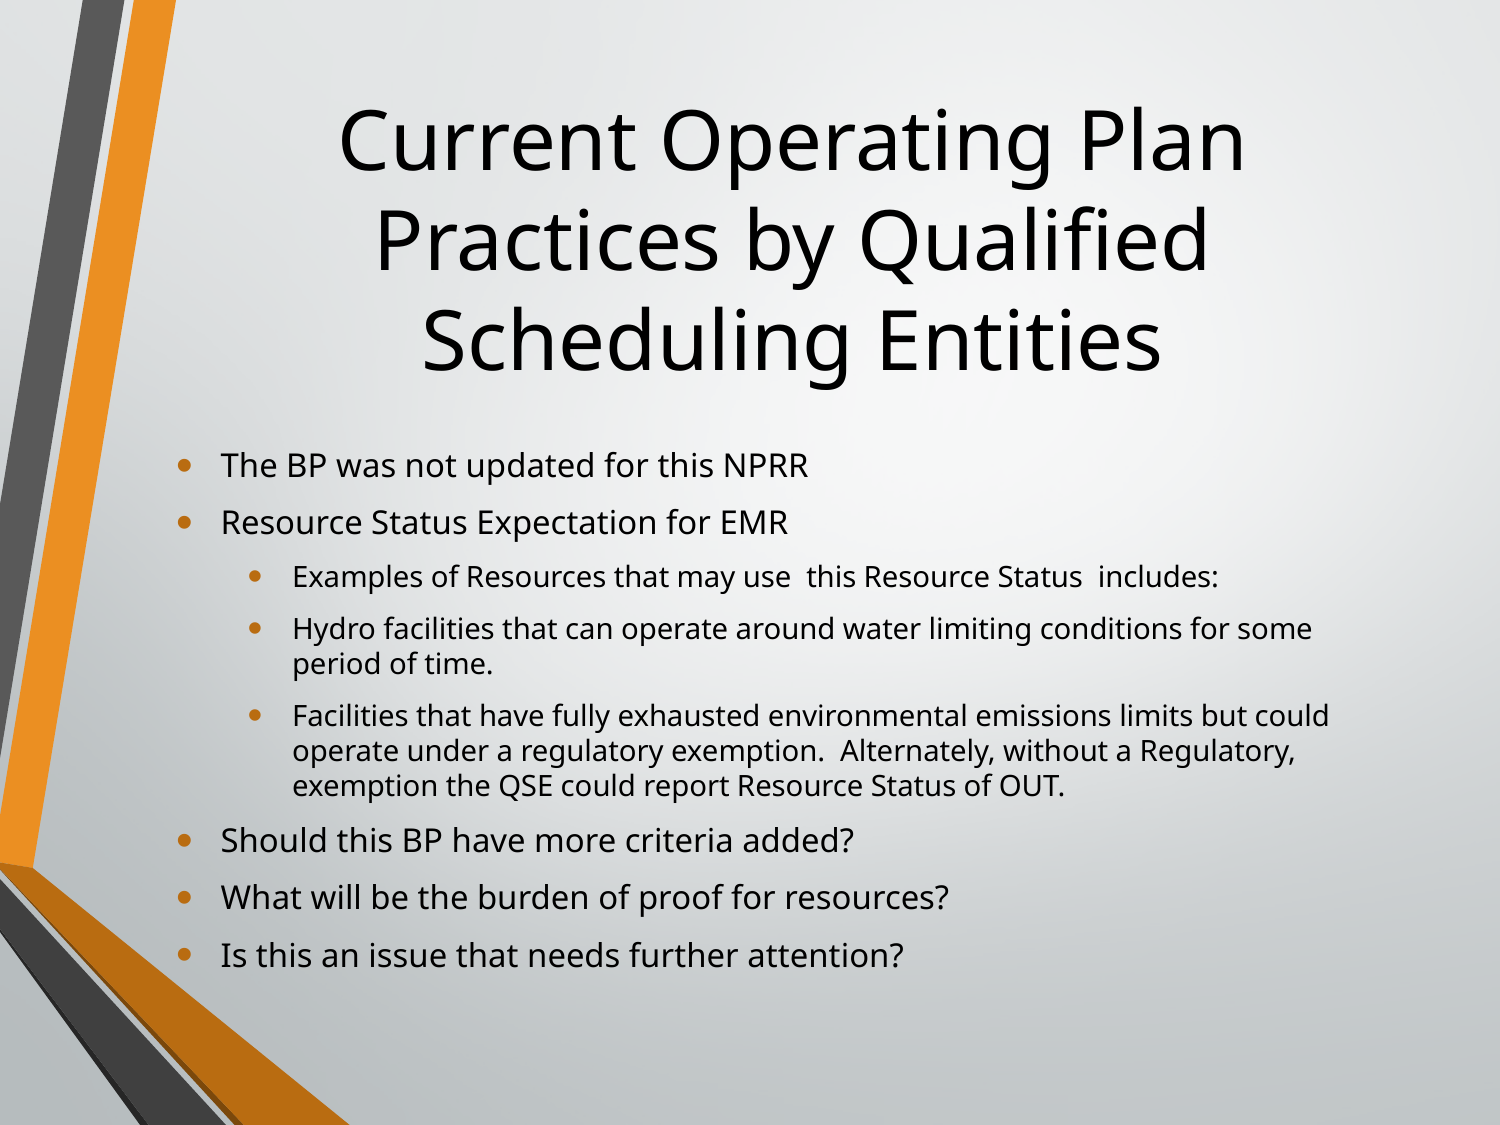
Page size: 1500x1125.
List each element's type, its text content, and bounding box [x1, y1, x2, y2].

list The BP was not updated for this NPRR Resource Status Expectation for EMR Examples of Resources that may use this Resource Status includes: Hydro facilities that can operate around water limiting conditions for some period of time. Facilities that have fully exhausted environmental emissions limits but could operate under a regulatory exemption. Alternately, without a Regulatory, exemption the QSE could report Resource Status of OUT. Should this BP have more criteria added? What will be the burden of proof for resources? Is this an issue that needs further attention? [161, 437, 1425, 985]
title Current Operating Plan Practices by Qualified Scheduling Entities [161, 75, 1425, 400]
